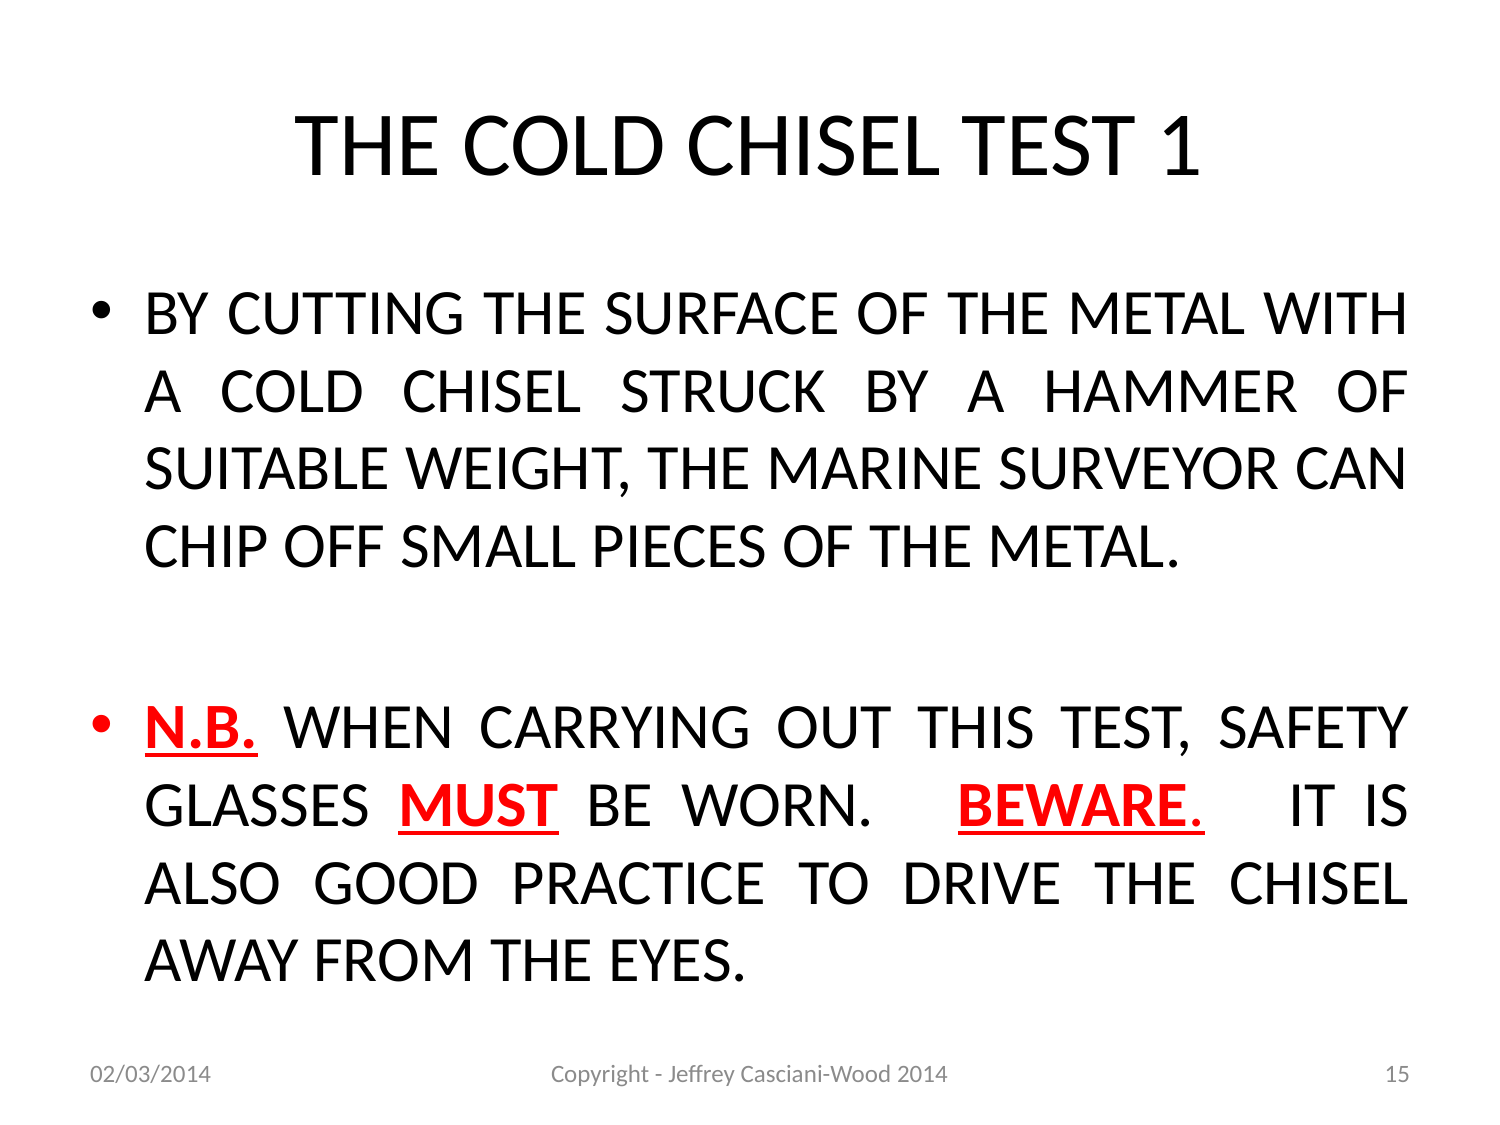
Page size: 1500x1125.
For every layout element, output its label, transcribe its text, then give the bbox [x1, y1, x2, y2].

title THE COLD CHISEL TEST 1 [75, 45, 1425, 233]
list BY CUTTING THE SURFACE OF THE METAL WITH A COLD CHISEL STRUCK BY A HAMMER OF SUITABLE WEIGHT, THE MARINE SURVEYOR CAN CHIP OFF SMALL PIECES OF THE METAL. N.B. WHEN CARRYING OUT THIS TEST, SAFETY GLASSES MUST BE WORN. BEWARE. IT IS ALSO GOOD PRACTICE TO DRIVE THE CHISEL AWAY FROM THE EYES. [75, 262, 1425, 1005]
footer Copyright - Jeffrey Casciani-Wood 2014 [512, 1042, 988, 1103]
slide_number 15 [1074, 1042, 1425, 1103]
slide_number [75, 1042, 425, 1103]
